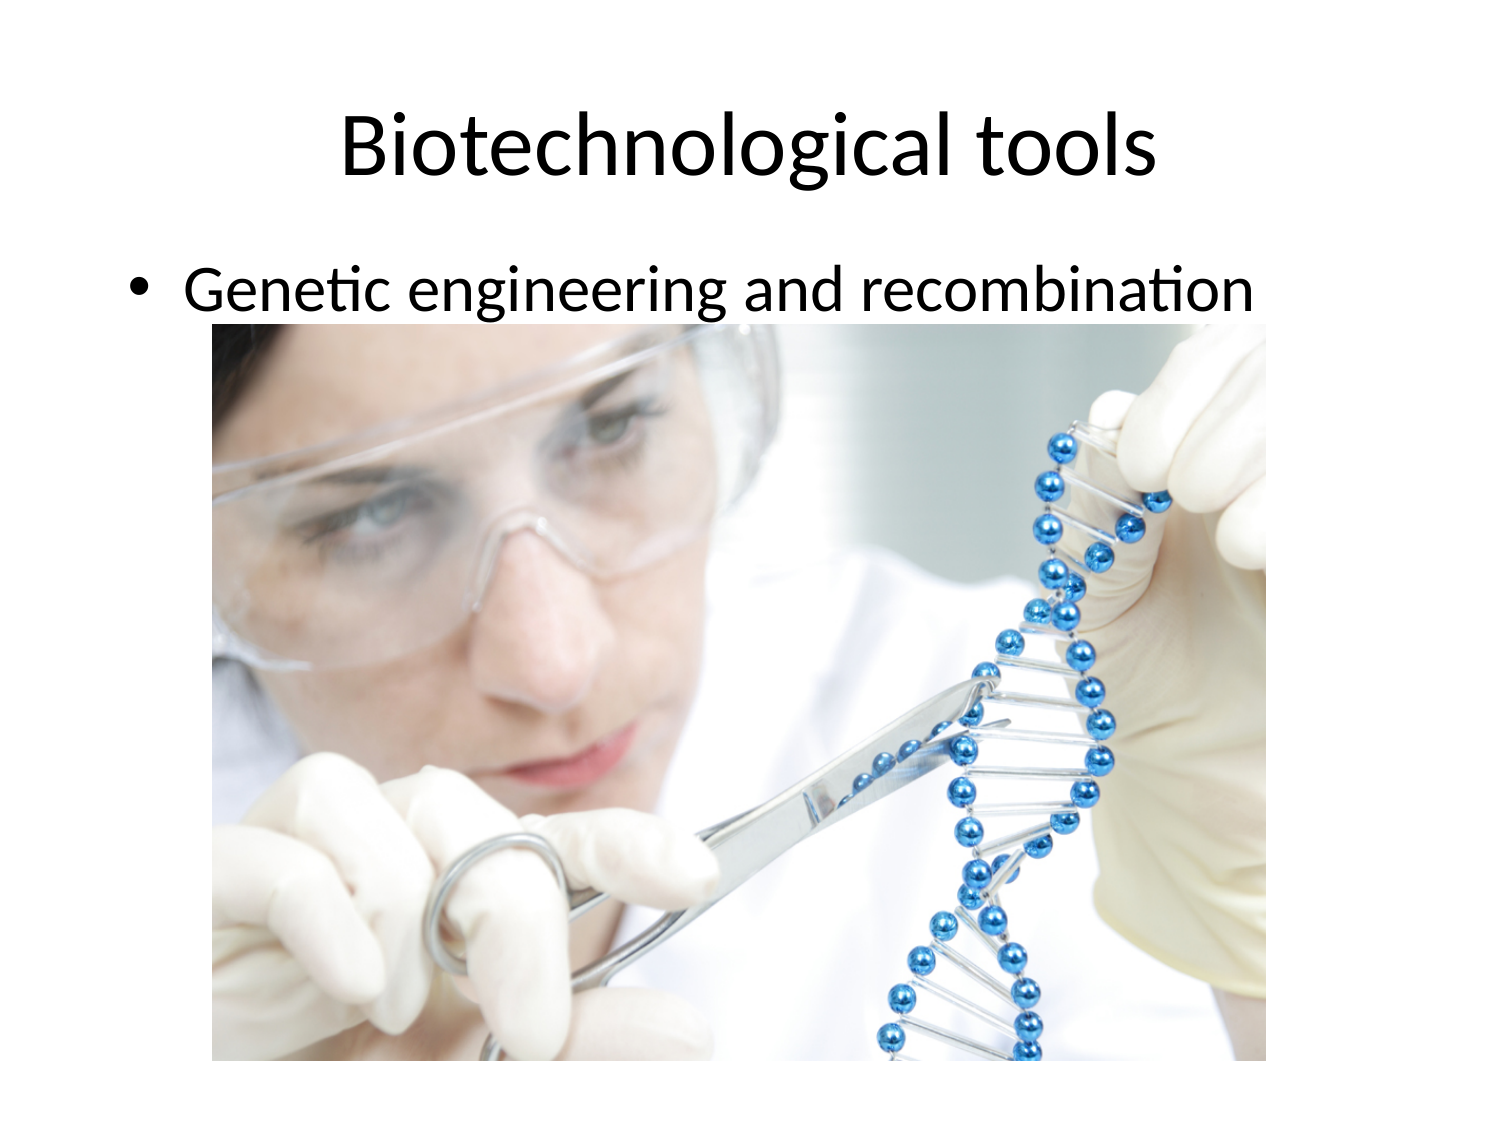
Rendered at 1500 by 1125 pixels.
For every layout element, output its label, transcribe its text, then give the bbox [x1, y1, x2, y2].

picture [212, 324, 1266, 1062]
title Biotechnological tools [75, 45, 1425, 233]
list Genetic engineering and recombination [112, 237, 1463, 980]
